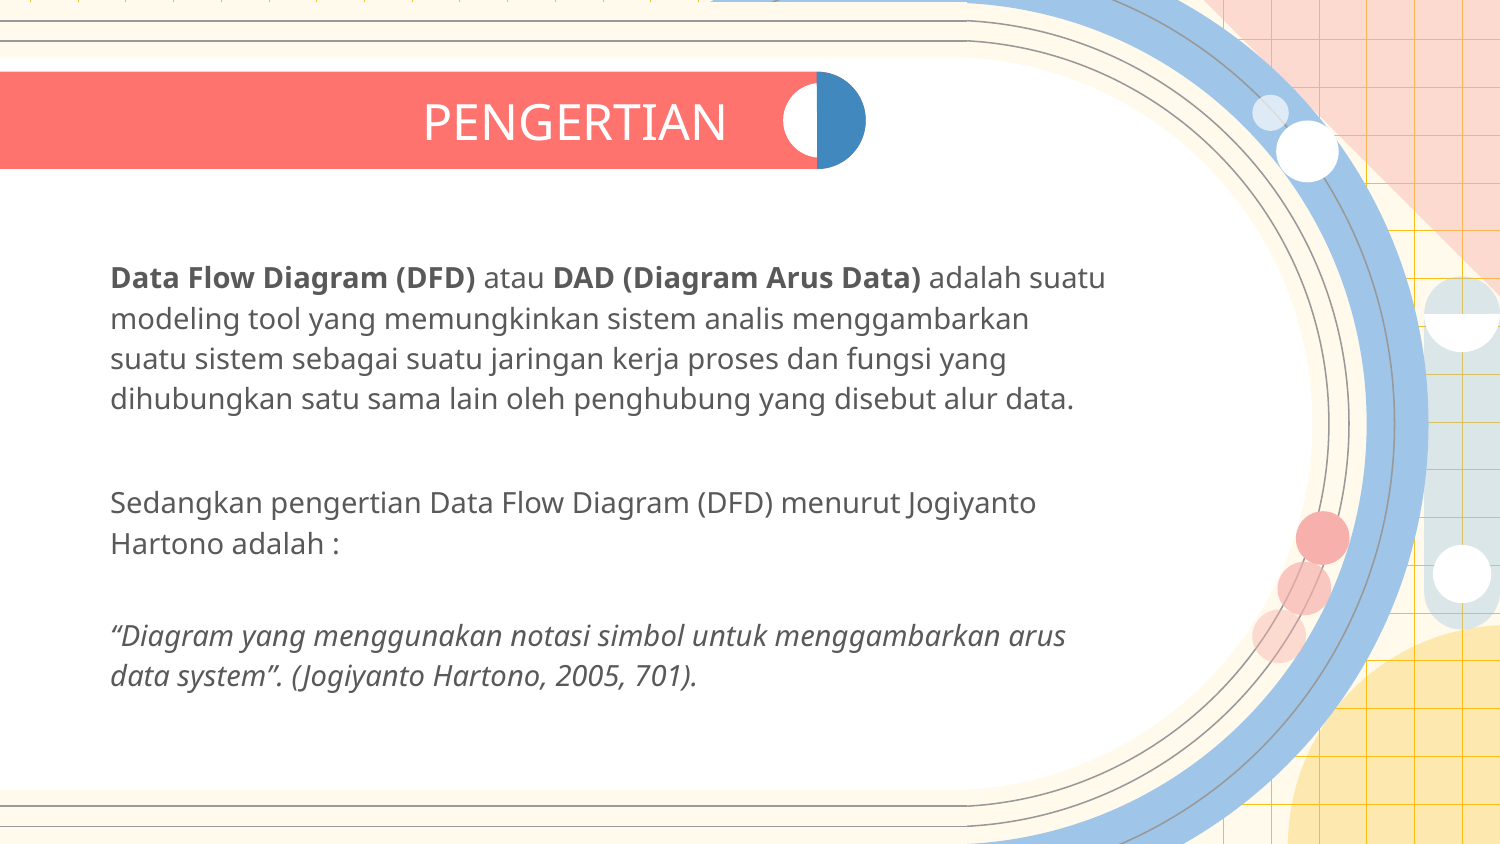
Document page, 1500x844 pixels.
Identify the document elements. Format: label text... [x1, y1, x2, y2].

subtitle Data Flow Diagram (DFD) atau DAD (Diagram Arus Data) adalah suatu modeling tool yang memungkinkan sistem analis menggambarkan suatu sistem sebagai suatu jaringan kerja proses dan fungsi yang dihubungkan satu sama lain oleh penghubung yang disebut alur data. Sedangkan pengertian Data Flow Diagram (DFD) menurut Jogiyanto Hartono adalah : “Diagram yang menggunakan notasi simbol untuk menggambarkan arus data system”. (Jogiyanto Hartono, 2005, 701). [95, 270, 1125, 744]
title PENGERTIAN [116, 89, 744, 152]
